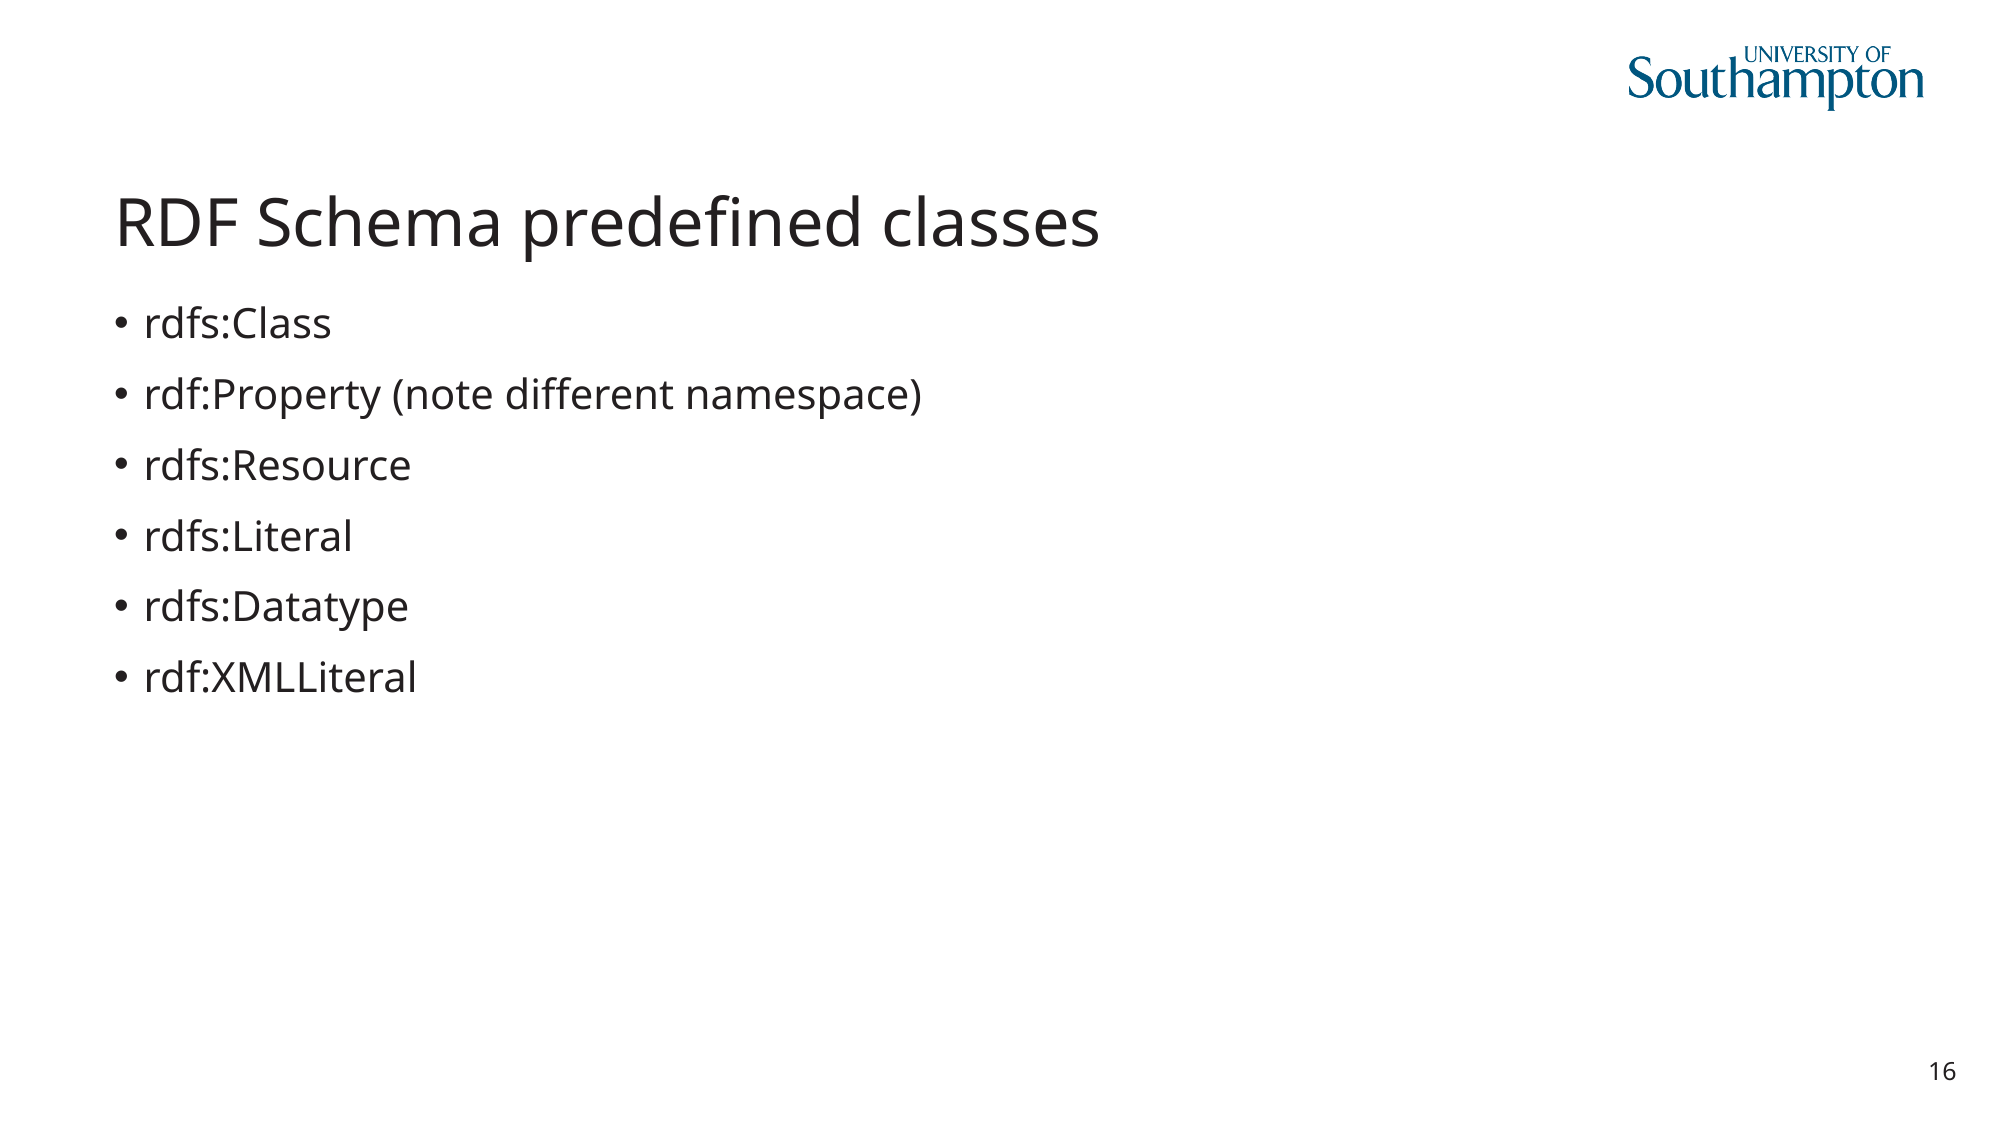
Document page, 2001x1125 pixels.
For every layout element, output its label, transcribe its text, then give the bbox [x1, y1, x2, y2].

picture [1869, 48, 1877, 60]
title RDF Schema predefined classes [102, 113, 1898, 268]
list rdfs:Class rdf:Property (note different namespace) rdfs:Resource rdfs:Literal rdfs:Datatype rdf:XMLLiteral [102, 290, 1898, 1024]
picture [1629, 71, 1648, 95]
picture [1629, 46, 1924, 111]
